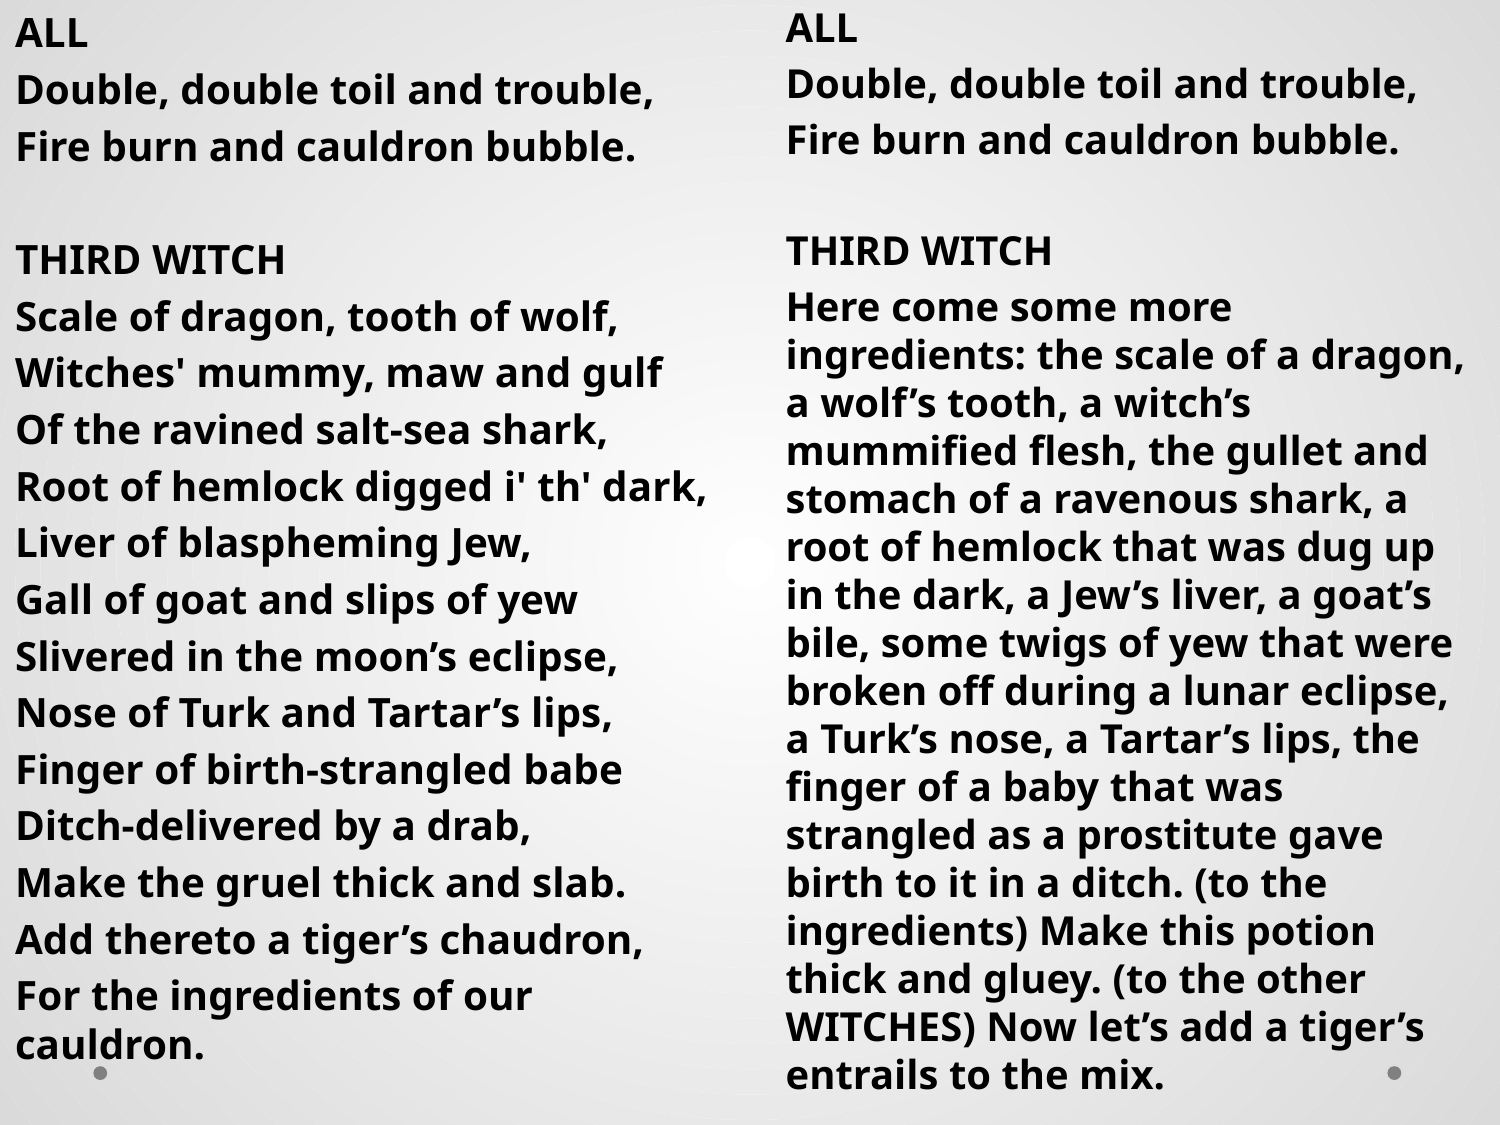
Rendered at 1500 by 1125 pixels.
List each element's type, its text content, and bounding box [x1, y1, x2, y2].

list ALL Double, double toil and trouble, Fire burn and cauldron bubble. THIRD WITCH Scale of dragon, tooth of wolf, Witches' mummy, maw and gulf Of the ravined salt-sea shark, Root of hemlock digged i' th' dark, Liver of blaspheming Jew, Gall of goat and slips of yew Slivered in the moon’s eclipse, Nose of Turk and Tartar’s lips, Finger of birth-strangled babe Ditch-delivered by a drab, Make the gruel thick and slab. Add thereto a tiger’s chaudron, For the ingredients of our cauldron. [0, 0, 725, 1125]
text_box ALL Double, double toil and trouble, Fire burn and cauldron bubble. THIRD WITCH Here come some more ingredients: the scale of a dragon, a wolf’s tooth, a witch’s mummified flesh, the gullet and stomach of a ravenous shark, a root of hemlock that was dug up in the dark, a Jew’s liver, a goat’s bile, some twigs of yew that were broken off during a lunar eclipse, a Turk’s nose, a Tartar’s lips, the finger of a baby that was strangled as a prostitute gave birth to it in a ditch. (to the ingredients) Make this potion thick and gluey. (to the other WITCHES) Now let’s add a tiger’s entrails to the mix. [770, 0, 1496, 1120]
